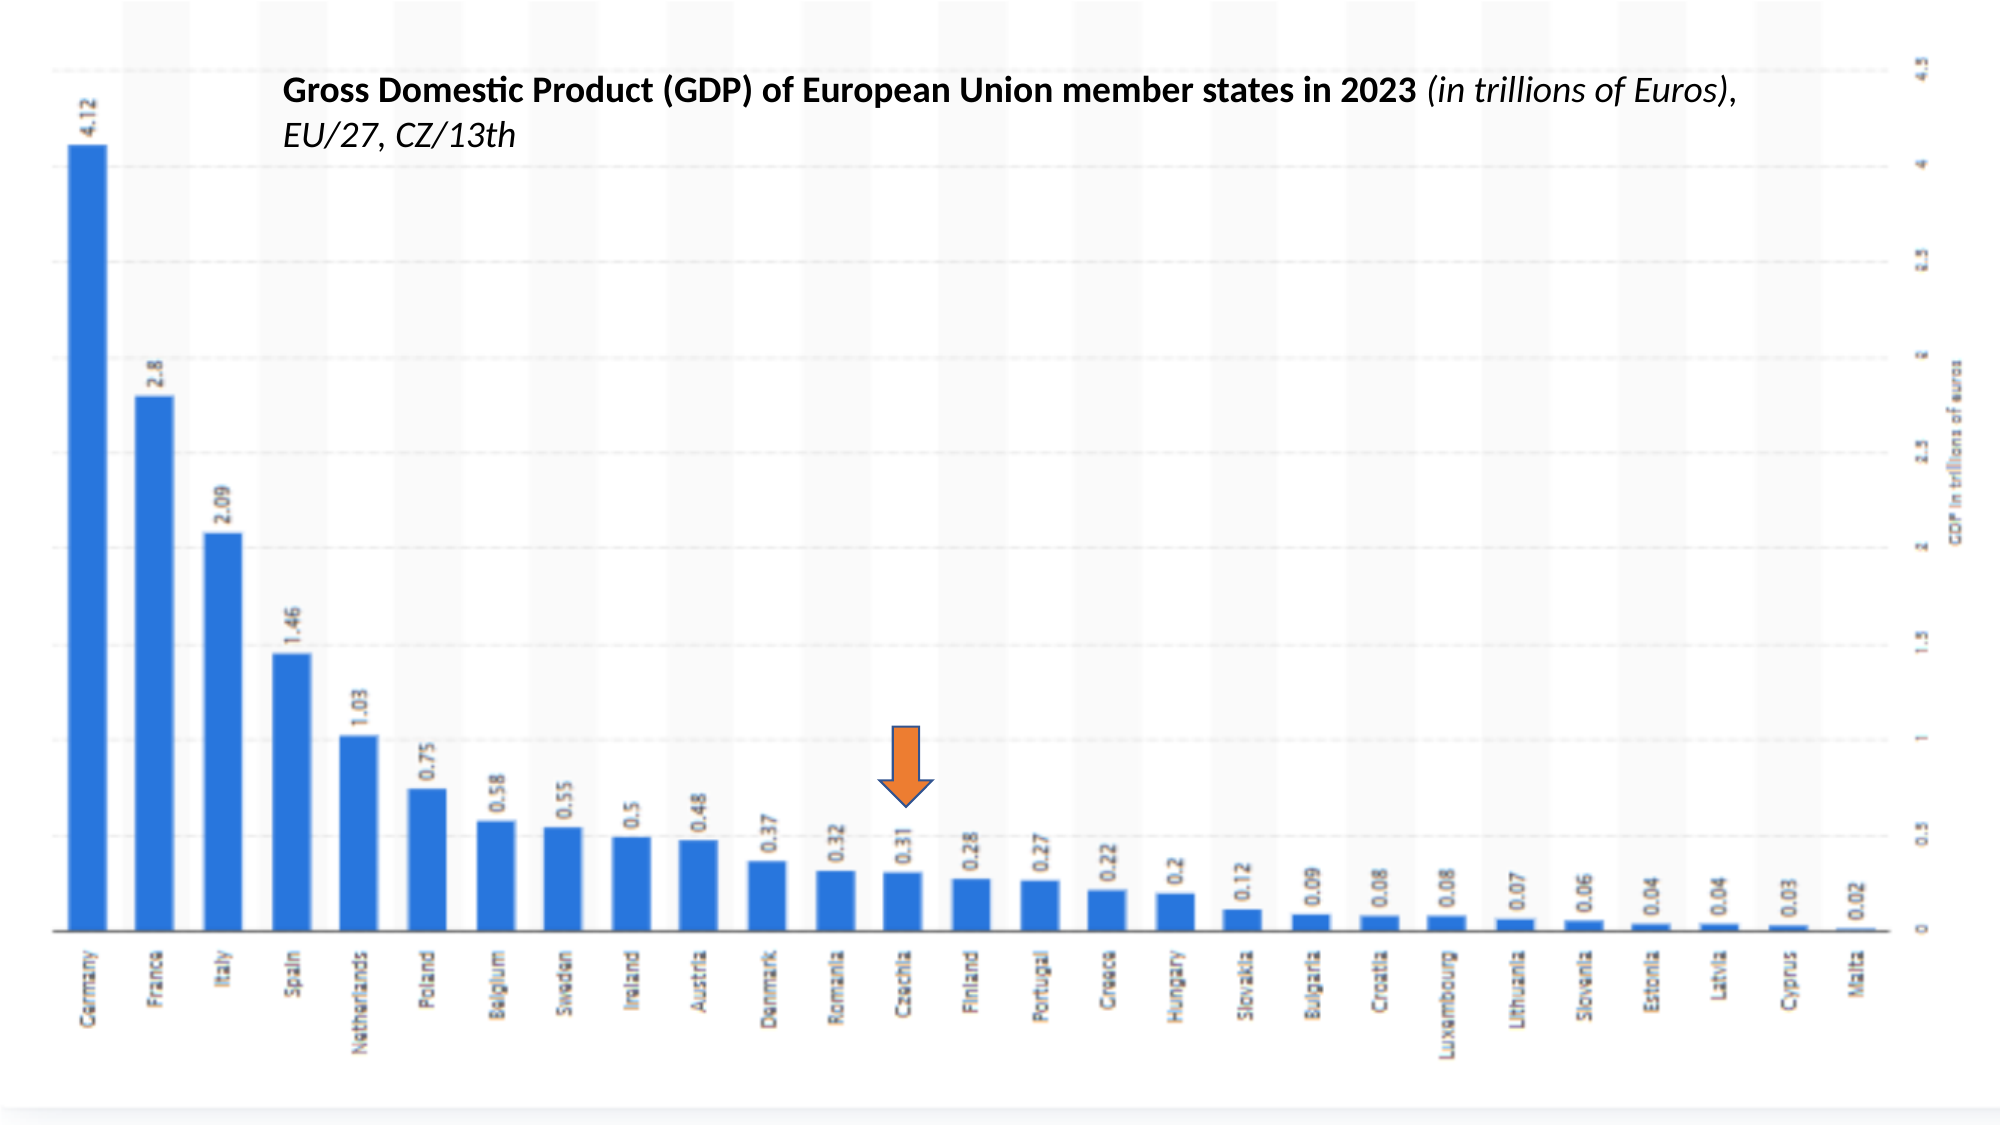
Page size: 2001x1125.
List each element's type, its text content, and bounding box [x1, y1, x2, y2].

text_box Gross Domestic Product (GDP) of European Union member states in 2023 (in trillions of Euros), EU/27, CZ/13th [268, 58, 439, 163]
picture [3, 2, 439, 1125]
picture [1565, 2, 2000, 1125]
text_box Gross Domestic Product (GDP) of European Union member states in 2023 (in trillions of Euros), EU/27, CZ/13th [1565, 58, 1801, 163]
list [439, 0, 1565, 1125]
